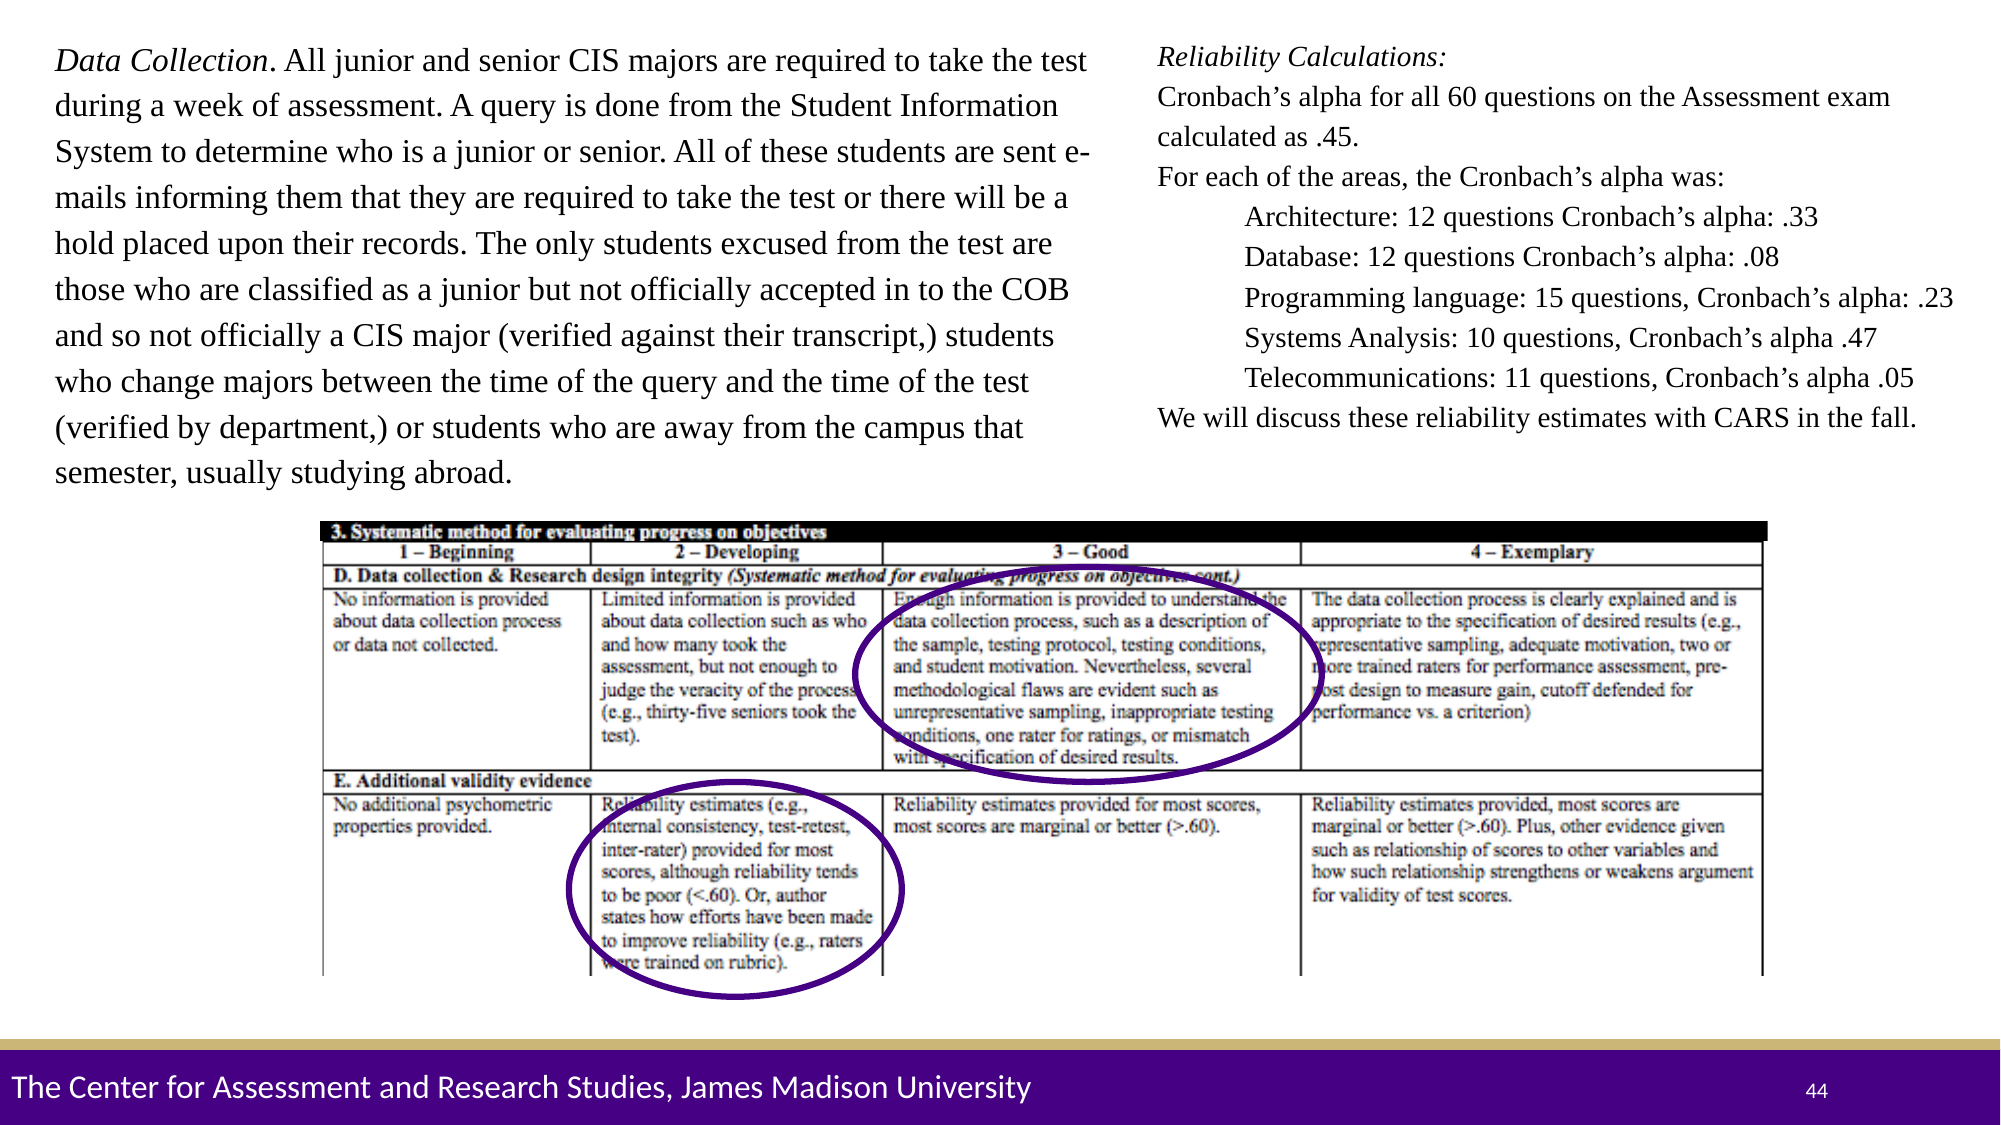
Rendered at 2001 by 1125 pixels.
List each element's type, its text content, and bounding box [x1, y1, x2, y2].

text_box Data Collection. All junior and senior CIS majors are required to take the test during a week of assessment. A query is done from the Student Information System to determine who is a junior or senior. All of these students are sent e-mails informing them that they are required to take the test or there will be a hold placed upon their records. The only students excused from the test are those who are classified as a junior but not officially accepted in to the COB and so not officially a CIS major (verified against their transcript,) students who change majors between the time of the query and the time of the test (verified by department,) or students who are away from the campus that semester, usually studying abroad. [40, 24, 1109, 498]
text_box Reliability Calculations: Cronbach’s alpha for all 60 questions on the Assessment exam calculated as .45. For each of the areas, the Cronbach’s alpha was: Architecture: 12 questions Cronbach’s alpha: .33 Database: 12 questions Cronbach’s alpha: .08 Programming language: 15 questions, Cronbach’s alpha: .23 Systems Analysis: 10 questions, Cronbach’s alpha .47 Telecommunications: 11 questions, Cronbach’s alpha .05 We will discuss these reliability estimates with CARS in the fall. [1142, 24, 1984, 441]
slide_number 44 [1624, 1059, 1840, 1120]
text_box [652, 984, 818, 999]
picture [319, 521, 1769, 976]
footer The Center for Assessment and Research Studies, James Madison University [0, 1059, 1191, 1120]
